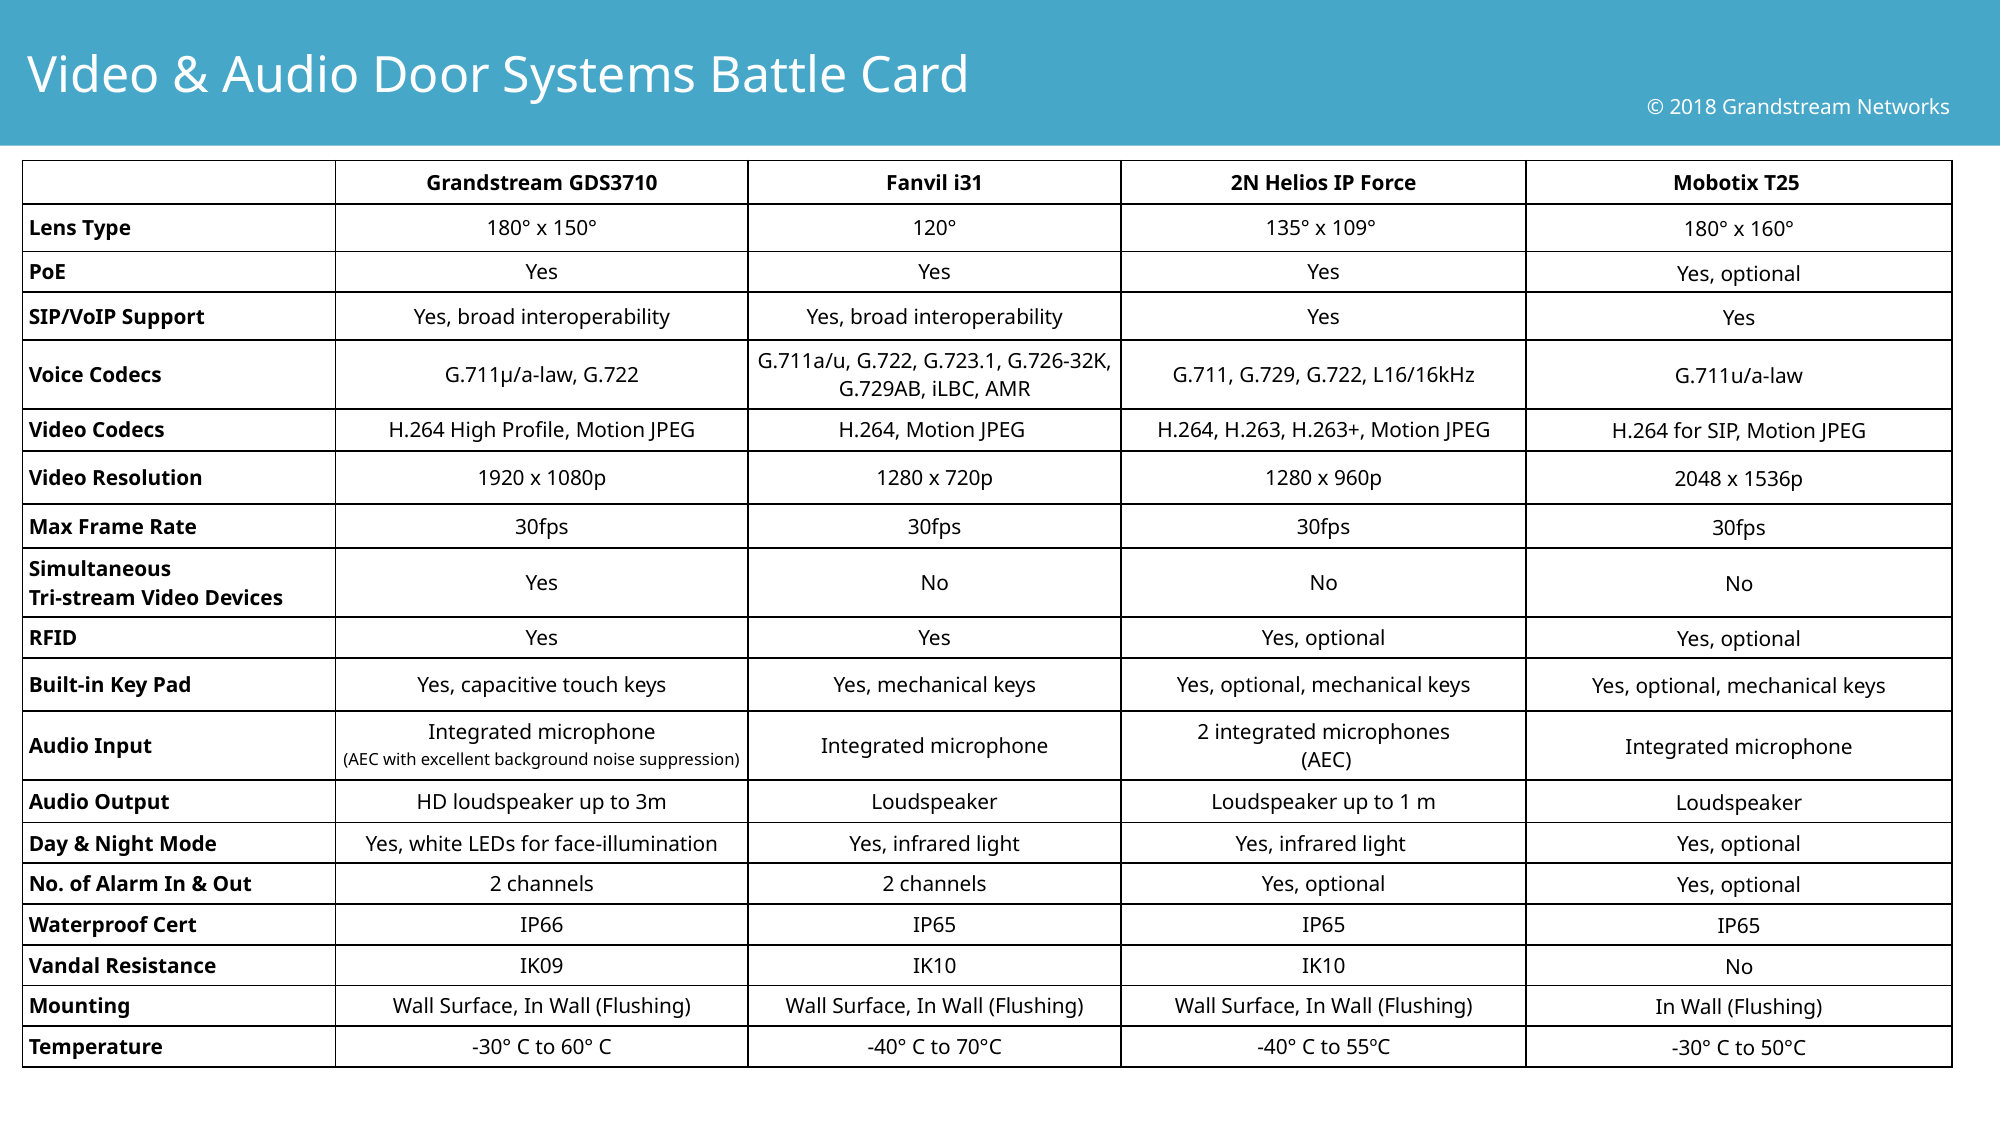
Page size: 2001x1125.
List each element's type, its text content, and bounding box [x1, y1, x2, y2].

table_cell G.711, G.729, G.722, L16/16kHz [1122, 341, 1525, 408]
table_cell Audio Input [23, 712, 335, 779]
table_cell Yes, optional [1122, 864, 1525, 903]
table_cell 1920 x 1080p [336, 452, 747, 503]
table_cell -30° C to 50°C [1527, 1027, 1951, 1066]
table_cell Lens Type [23, 205, 335, 251]
table_cell Yes [749, 252, 1120, 291]
table_cell Loudspeaker [749, 781, 1120, 822]
table_cell IK10 [1122, 946, 1525, 985]
table_cell 30fps [336, 505, 747, 547]
text_box © 2018 Grandstream Networks [1632, 86, 2000, 127]
table_header Mobotix T25 [1527, 161, 1951, 203]
table_cell -40° C to 70°C [749, 1027, 1120, 1066]
table_cell IP66 [336, 905, 747, 944]
table_cell 1280 x 960p [1122, 452, 1525, 503]
table_cell No [749, 549, 1120, 616]
table_cell Yes, optional [1122, 618, 1525, 657]
table_cell Waterproof Cert [23, 905, 335, 944]
table_cell 30fps [1122, 505, 1525, 547]
table_cell Yes, white LEDs for face-illumination [336, 823, 747, 862]
table_header Grandstream GDS3710 [336, 161, 747, 203]
table_cell Audio Output [23, 781, 335, 822]
table_cell G.711μ/a-law, G.722 [336, 341, 747, 408]
table_cell Mounting [23, 986, 335, 1025]
table_header Fanvil i31 [749, 161, 1120, 203]
table_cell 180° x 160° [1527, 205, 1951, 251]
table_header 2N Helios IP Force [1122, 161, 1525, 203]
table_cell Video Codecs [23, 410, 335, 450]
table_cell G.711u/a-law [1527, 341, 1951, 408]
table_cell Temperature [23, 1027, 335, 1066]
table_cell Yes, broad interoperability [336, 293, 747, 339]
table_cell Wall Surface, In Wall (Flushing) [336, 986, 747, 1025]
table_cell Day & Night Mode [23, 823, 335, 862]
table_cell 30fps [749, 505, 1120, 547]
table_cell Yes [336, 549, 747, 616]
table_cell IP65 [1527, 905, 1951, 944]
table_cell 2 channels [336, 864, 747, 903]
table_cell Yes, infrared light [749, 823, 1120, 862]
table_cell 120° [749, 205, 1120, 251]
table_cell Integrated microphone (AEC with excellent background noise suppression) [336, 712, 747, 779]
table_cell HD loudspeaker up to 3m [336, 781, 747, 822]
table_cell Yes, infrared light [1122, 823, 1525, 862]
table_cell PoE [23, 252, 335, 291]
table_cell Yes [1122, 293, 1525, 339]
table_cell Yes, capacitive touch keys [336, 659, 747, 710]
table_cell SIP/VoIP Support [23, 293, 335, 339]
table_cell In Wall (Flushing) [1527, 986, 1951, 1025]
table_cell Integrated microphone [749, 712, 1120, 779]
table_cell Yes, broad interoperability [749, 293, 1120, 339]
table_cell Yes [336, 252, 747, 291]
table_cell Yes, optional [1527, 864, 1951, 903]
table_cell 2 channels [749, 864, 1120, 903]
table_cell Wall Surface, In Wall (Flushing) [749, 986, 1120, 1025]
table_cell Loudspeaker [1527, 781, 1951, 822]
table_cell Yes, optional [1527, 823, 1951, 862]
table_cell Vandal Resistance [23, 946, 335, 985]
table_cell No [1527, 946, 1951, 985]
table_cell H.264 for SIP, Motion JPEG [1527, 410, 1951, 450]
table_cell -30° C to 60° C [336, 1027, 747, 1066]
table_cell Voice Codecs [23, 341, 335, 408]
table_cell 2 integrated microphones (AEC) [1122, 712, 1525, 779]
table_cell RFID [23, 618, 335, 657]
table_cell Simultaneous Tri-stream Video Devices [23, 549, 335, 616]
table_cell Integrated microphone [1527, 712, 1951, 779]
table_cell Yes [1527, 293, 1951, 339]
table_cell Yes [336, 618, 747, 657]
table_cell IP65 [749, 905, 1120, 944]
table_cell IP65 [1122, 905, 1525, 944]
table_cell H.264, H.263, H.263+, Motion JPEG [1122, 410, 1525, 450]
table_cell No [1122, 549, 1525, 616]
text_box Video & Audio Door Systems Battle Card [0, 0, 2000, 147]
table_cell Yes, optional, mechanical keys [1122, 659, 1525, 710]
table_cell G.711a/u, G.722, G.723.1, G.726-32K, G.729AB, iLBC, AMR [749, 341, 1120, 408]
table_cell 180° x 150° [336, 205, 747, 251]
table_header [23, 161, 335, 203]
table_cell No. of Alarm In & Out [23, 864, 335, 903]
table_cell 30fps [1527, 505, 1951, 547]
table_cell 135° x 109° [1122, 205, 1525, 251]
table_cell Yes [1122, 252, 1525, 291]
table_cell 2048 x 1536p [1527, 452, 1951, 503]
table_cell -40° C to 55ºC [1122, 1027, 1525, 1066]
table_cell IK10 [749, 946, 1120, 985]
table_cell Yes [749, 618, 1120, 657]
table_cell Video Resolution [23, 452, 335, 503]
table_cell Yes, mechanical keys [749, 659, 1120, 710]
table_cell IK09 [336, 946, 747, 985]
table_cell H.264, Motion JPEG [749, 410, 1120, 450]
table_cell Loudspeaker up to 1 m [1122, 781, 1525, 822]
table_cell No [1527, 549, 1951, 616]
table_cell Wall Surface, In Wall (Flushing) [1122, 986, 1525, 1025]
table_cell Built-in Key Pad [23, 659, 335, 710]
table_cell Yes, optional [1527, 252, 1951, 291]
table_cell H.264 High Profile, Motion JPEG [336, 410, 747, 450]
table_cell Max Frame Rate [23, 505, 335, 547]
table_cell 1280 x 720p [749, 452, 1120, 503]
table_cell Yes, optional, mechanical keys [1527, 659, 1951, 710]
table_cell Yes, optional [1527, 618, 1951, 657]
